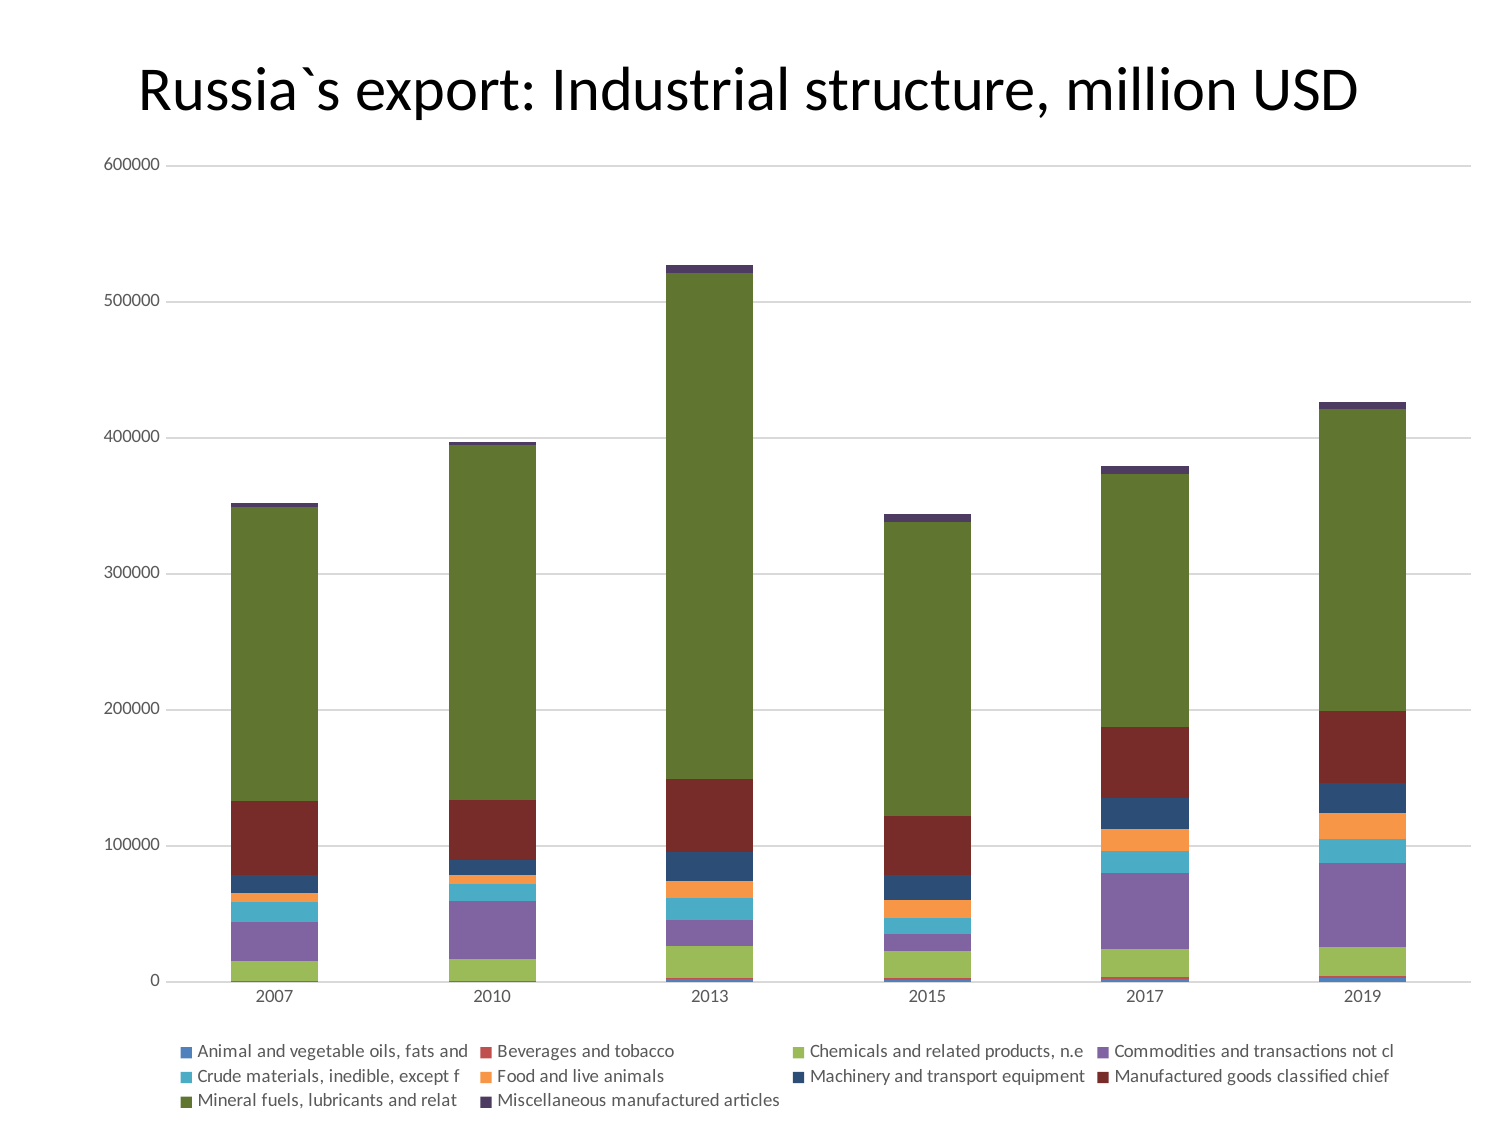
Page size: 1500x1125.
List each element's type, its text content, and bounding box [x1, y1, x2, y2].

title Russia`s export: Industrial structure, million USD [75, 45, 1425, 126]
chart [74, 136, 1500, 1118]
